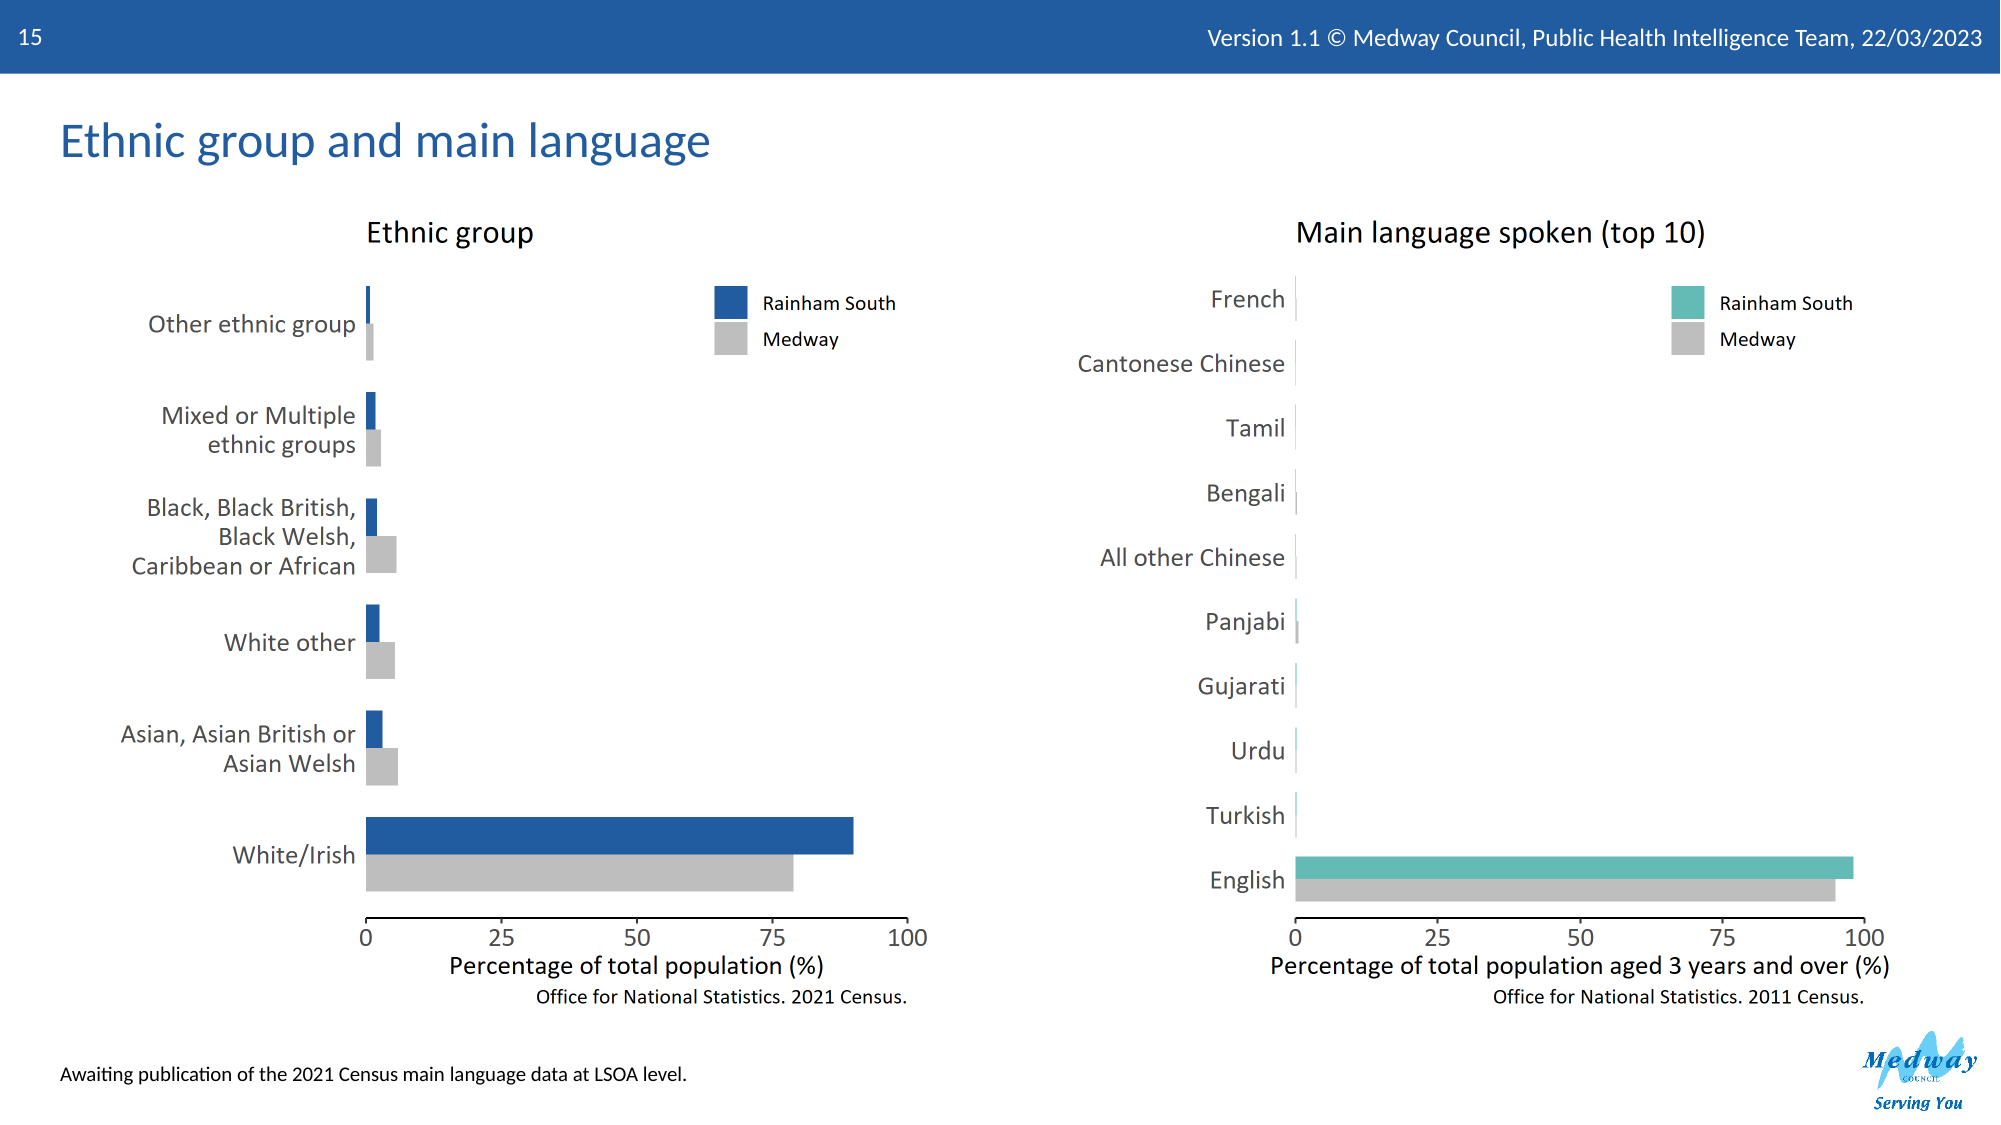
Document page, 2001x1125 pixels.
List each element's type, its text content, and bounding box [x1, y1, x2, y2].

title Ethnic group and main language [45, 83, 1955, 191]
list Version 1.1 © Medway Council, Public Health Intelligence Team, 22/03/2023 [881, 2, 2000, 72]
picture [1862, 1031, 1977, 1111]
footer Awaiting publication of the 2021 Census main language data at LSOA level. [45, 1042, 1804, 1103]
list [90, 206, 953, 1022]
slide_number 15 [2, 5, 239, 66]
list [1046, 206, 1910, 1022]
